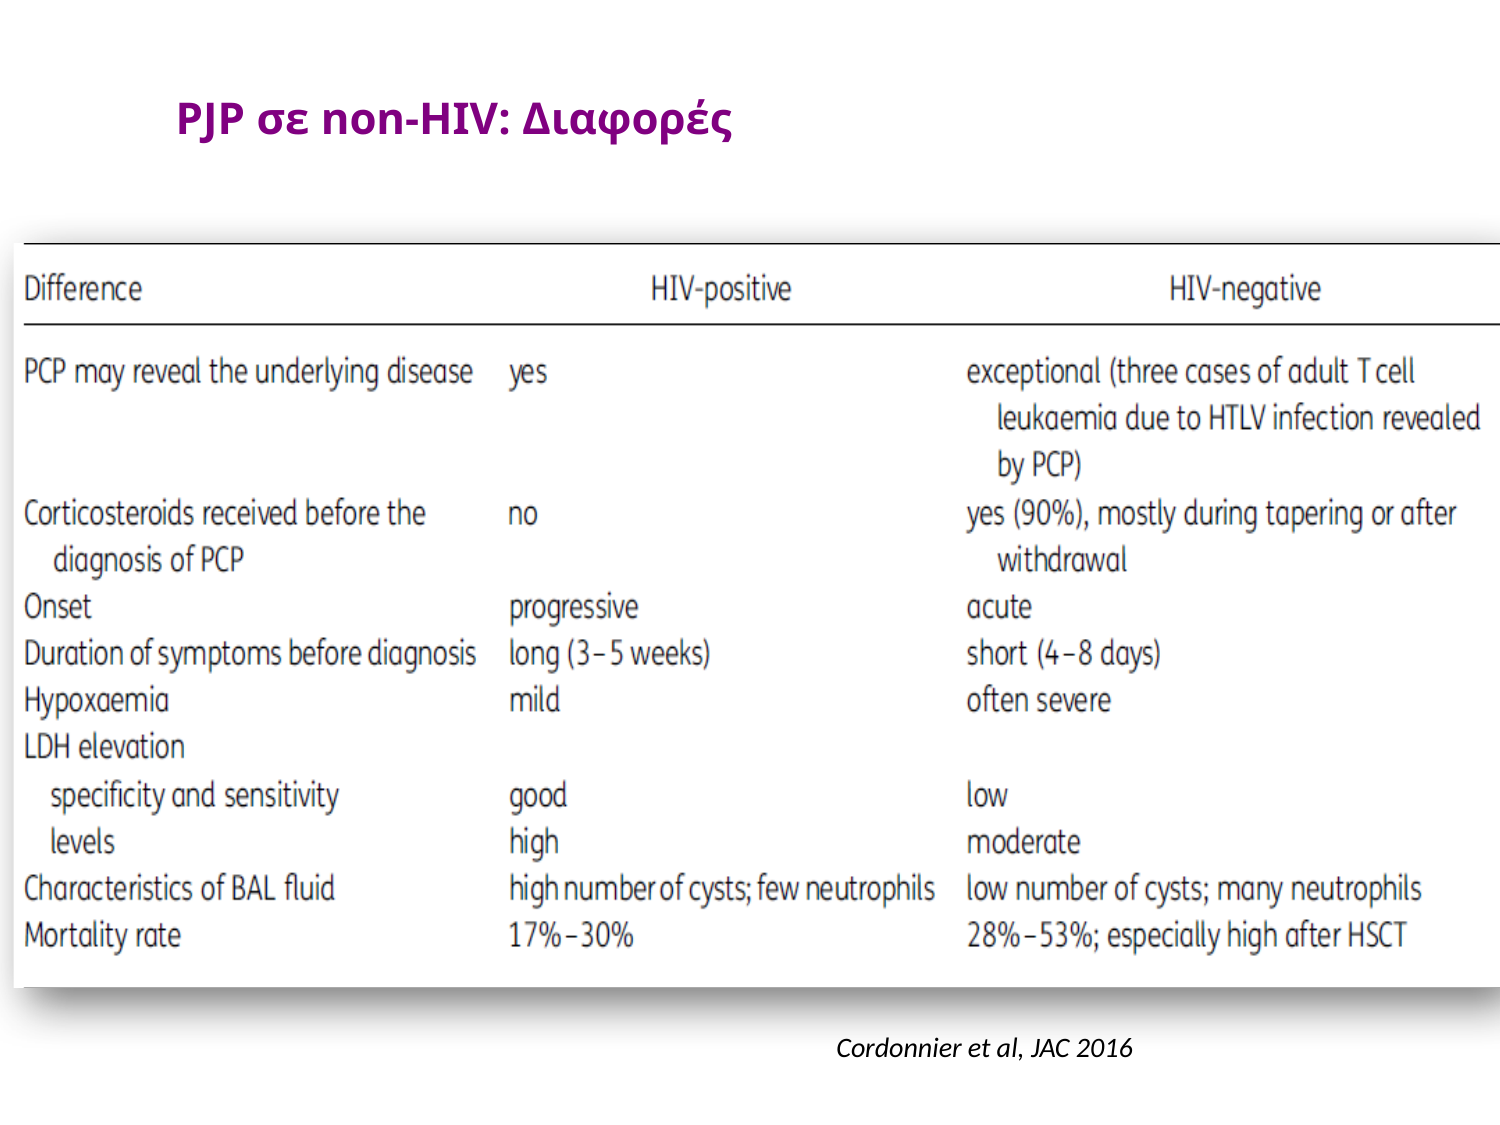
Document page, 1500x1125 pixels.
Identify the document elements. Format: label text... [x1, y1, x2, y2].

text_box PJP σε non-HIV: Διαφορές [86, 78, 822, 151]
picture [13, 243, 1500, 988]
text_box Cordonnier et al, JAC 2016 [821, 1022, 1371, 1071]
